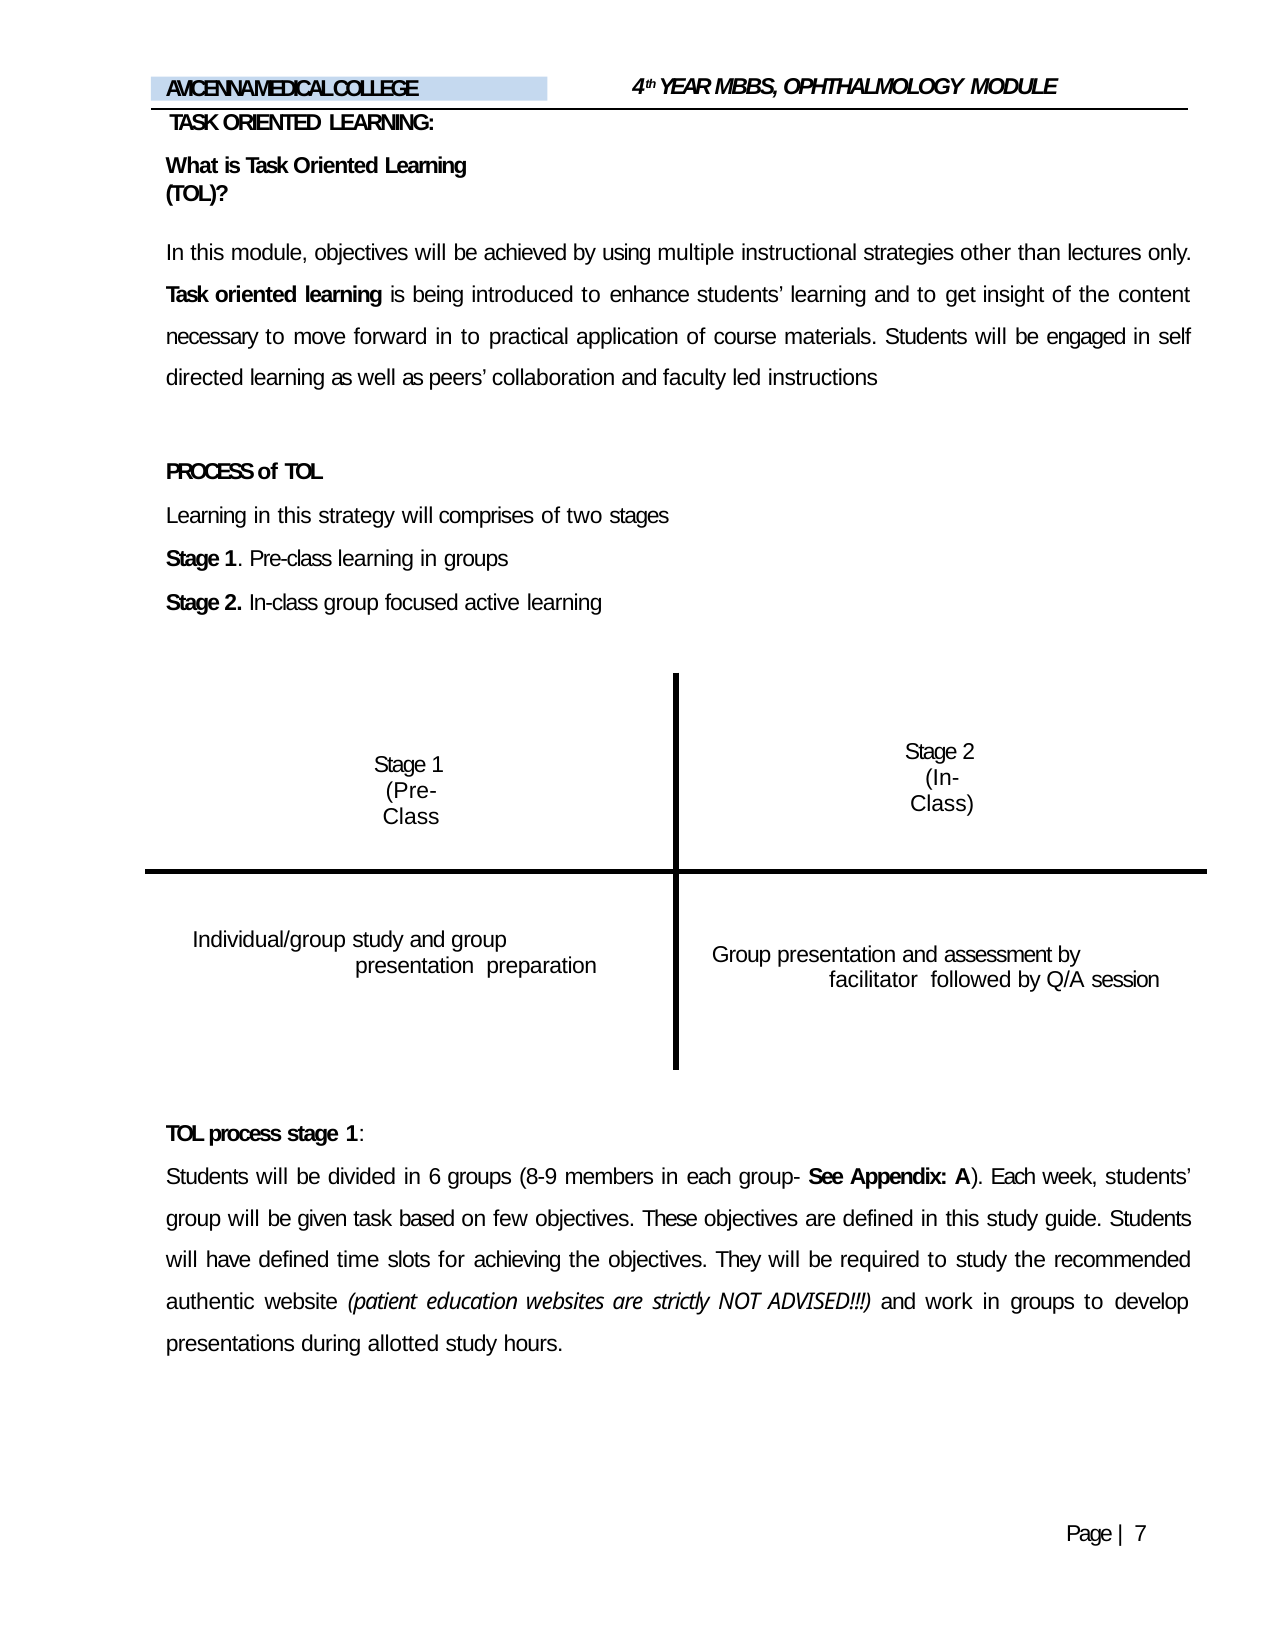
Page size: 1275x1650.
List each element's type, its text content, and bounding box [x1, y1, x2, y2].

table_header Stage 2 (In-Class) [679, 673, 1207, 869]
table_header Stage 1 (Pre-Class [145, 673, 673, 869]
text_box In this module, objectives will be achieved by using multiple instructional strategies other than lectures only. Task oriented learning is being introduced to enhance students’ learning and to get insight of the content necessary to move forward in to practical application of course materials. Students will be engaged in self directed learning as well as peers’ collaboration and faculty led instructions PROCESS of TOL Learning in this strategy will comprises of two stages Stage 1. Pre-class learning in groups Stage 2. In-class group focused active learning [163, 221, 1199, 616]
text_box AVICENNA MEDICAL COLLEGE [150, 76, 548, 101]
text_box TASK ORIENTED LEARNING: What is Task Oriented Learning (TOL)? [163, 89, 532, 206]
table_cell Group presentation and assessment by facilitator followed by Q/A session [679, 874, 1207, 1070]
text_box TOL process stage 1: Students will be divided in 6 groups (8-9 members in each group- See Appendix: A). Each week, students’ group will be given task based on few objectives. These objectives are defined in this study guide. Students will have defined time slots for achieving the objectives. They will be required to study the recommended authentic website (patient education websites are strictly NOT ADVISED!!!) and work in groups to develop presentations during allotted study hours. [163, 1099, 1199, 1356]
text_box 4th YEAR MBBS, OPHTHALMOLOGY MODULE [630, 69, 1178, 100]
table_cell Individual/group study and group presentation preparation [145, 874, 673, 1070]
slide_number Page | 7 [1063, 1521, 1160, 1650]
